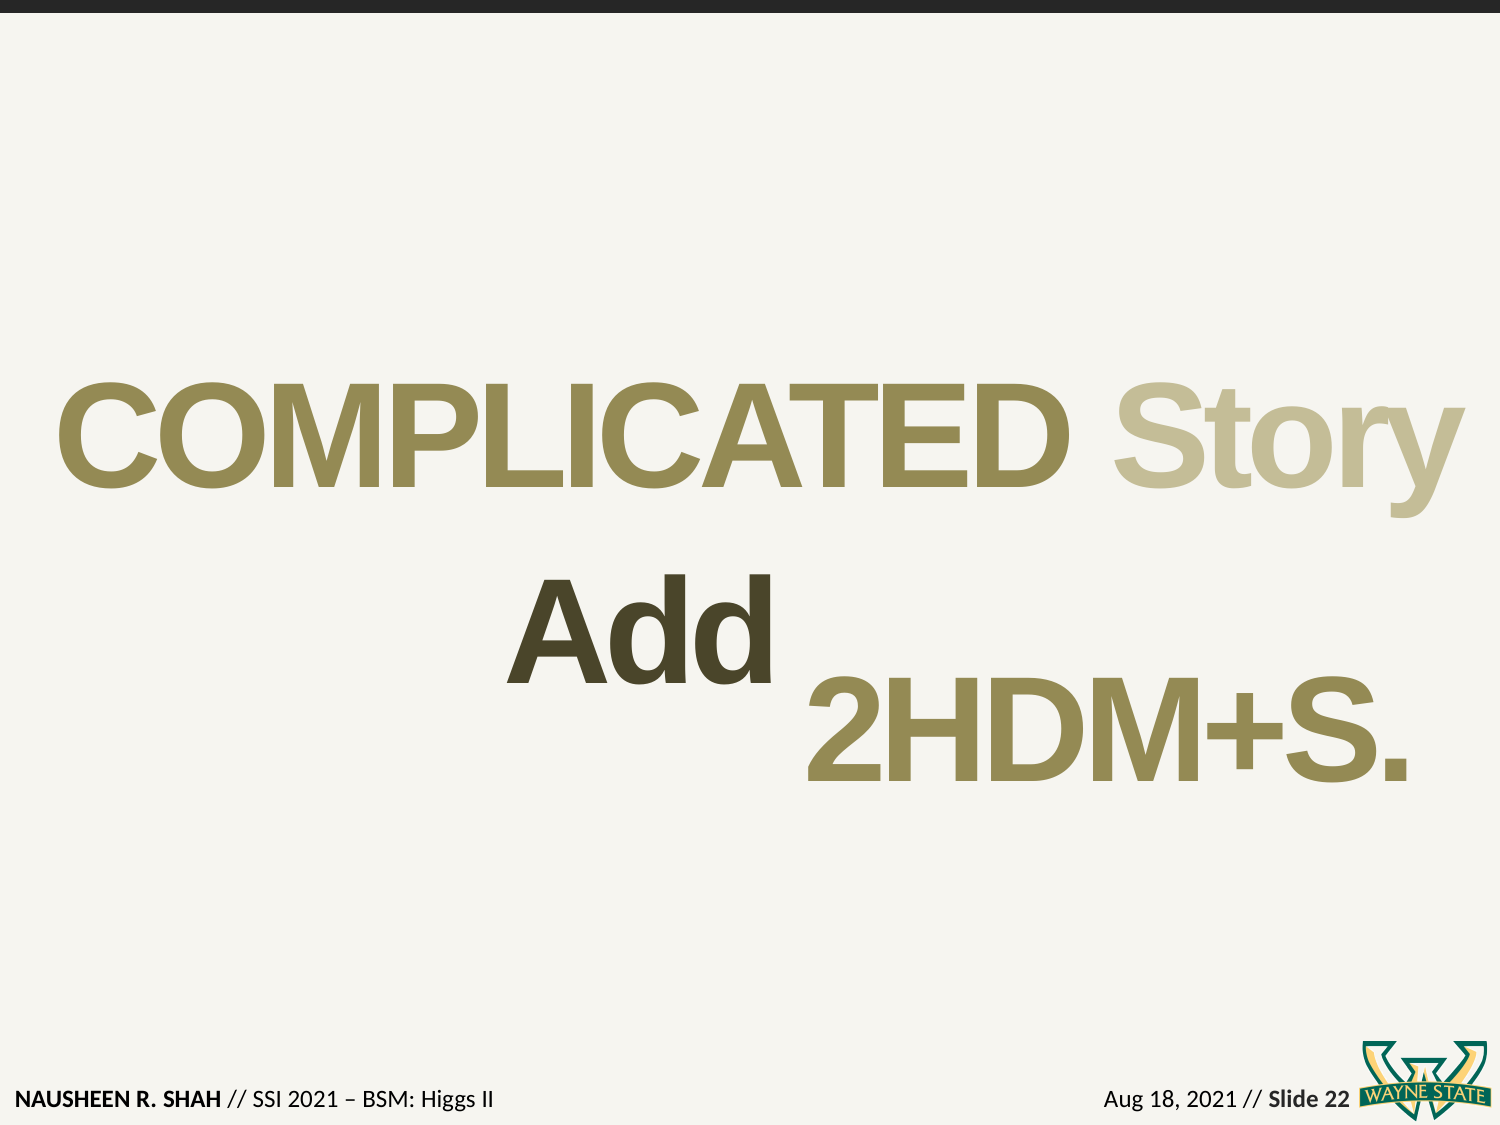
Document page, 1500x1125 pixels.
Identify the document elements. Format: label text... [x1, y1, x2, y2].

picture [1359, 1041, 1492, 1124]
text_box COMPLICATED Story Add 2HDM+S. [38, 411, 1483, 819]
